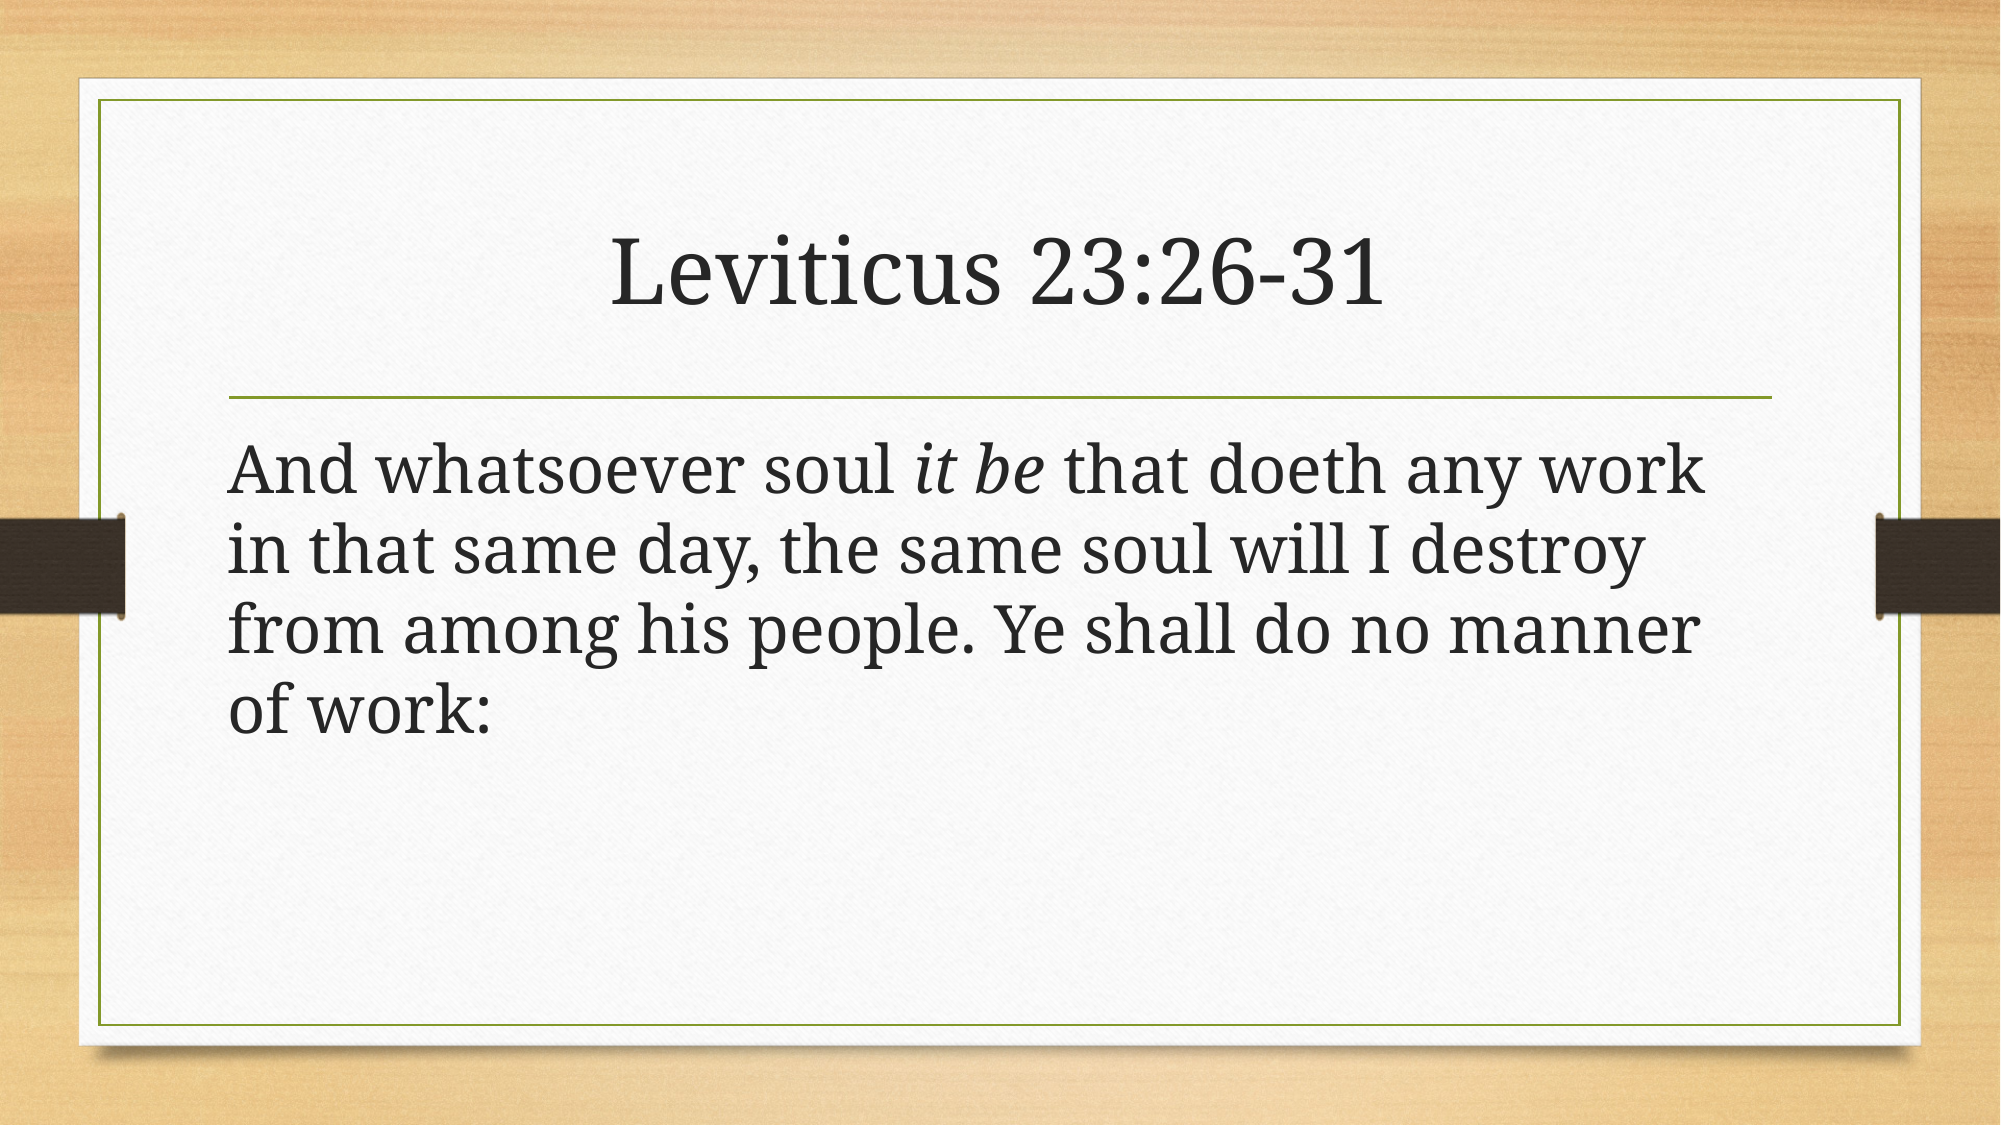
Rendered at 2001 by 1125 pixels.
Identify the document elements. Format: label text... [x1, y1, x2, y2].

picture [0, 0, 2001, 1125]
title Leviticus 23:26-31 [212, 161, 1788, 375]
list And whatsoever soul it be that doeth any work in that same day, the same soul will I destroy from among his people. Ye shall do no manner of work: [212, 419, 1788, 964]
